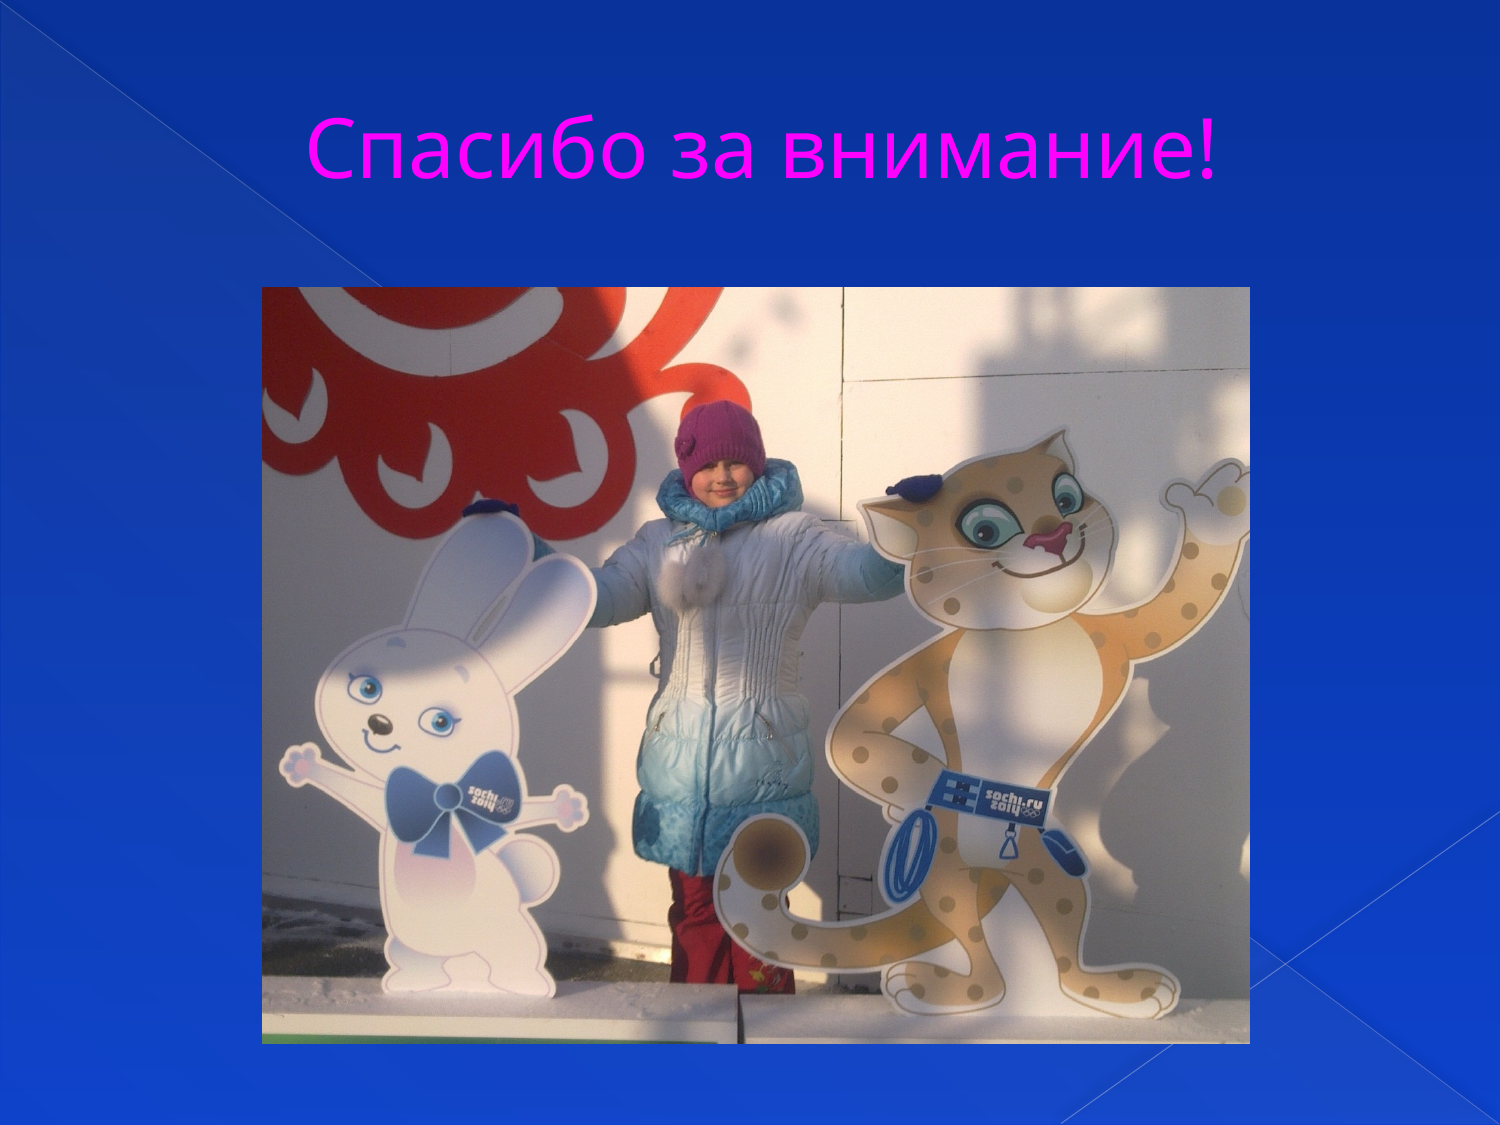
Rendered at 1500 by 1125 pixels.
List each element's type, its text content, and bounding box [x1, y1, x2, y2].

list Спасибо за внимание! [74, 87, 1438, 213]
picture [262, 287, 1251, 1044]
